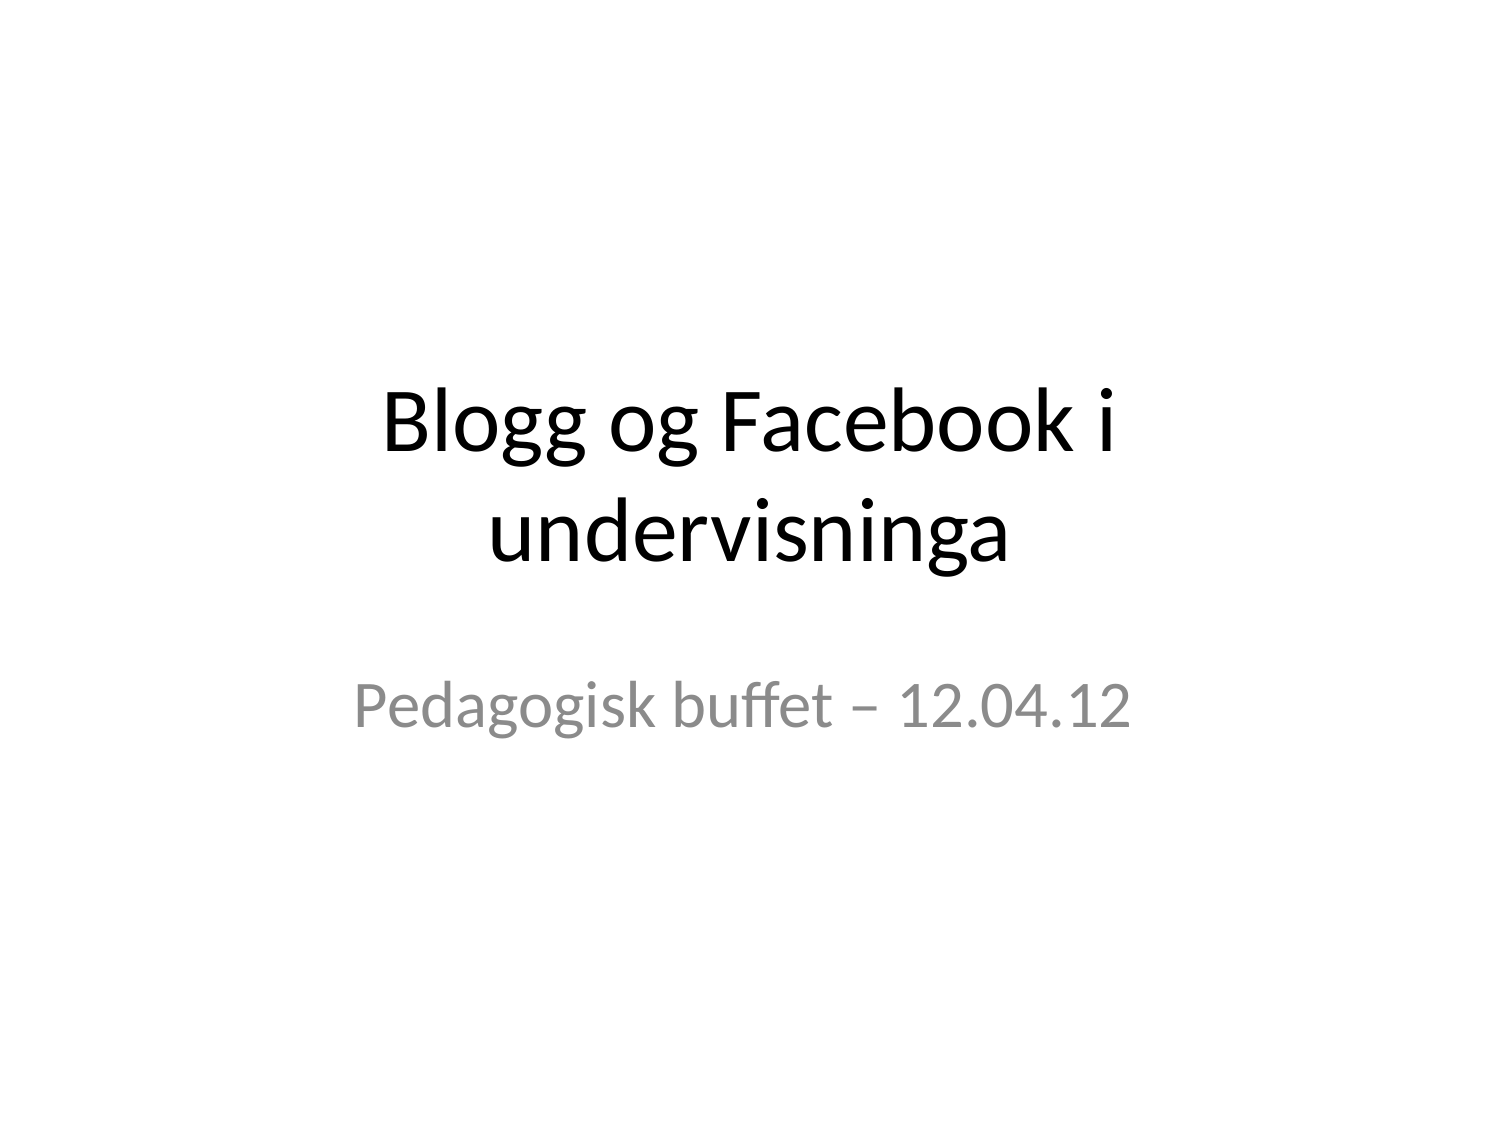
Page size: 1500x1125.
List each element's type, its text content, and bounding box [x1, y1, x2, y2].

title Blogg og Facebook i undervisninga [112, 349, 1388, 591]
subtitle Pedagogisk buffet – 12.04.12 [218, 652, 1269, 941]
